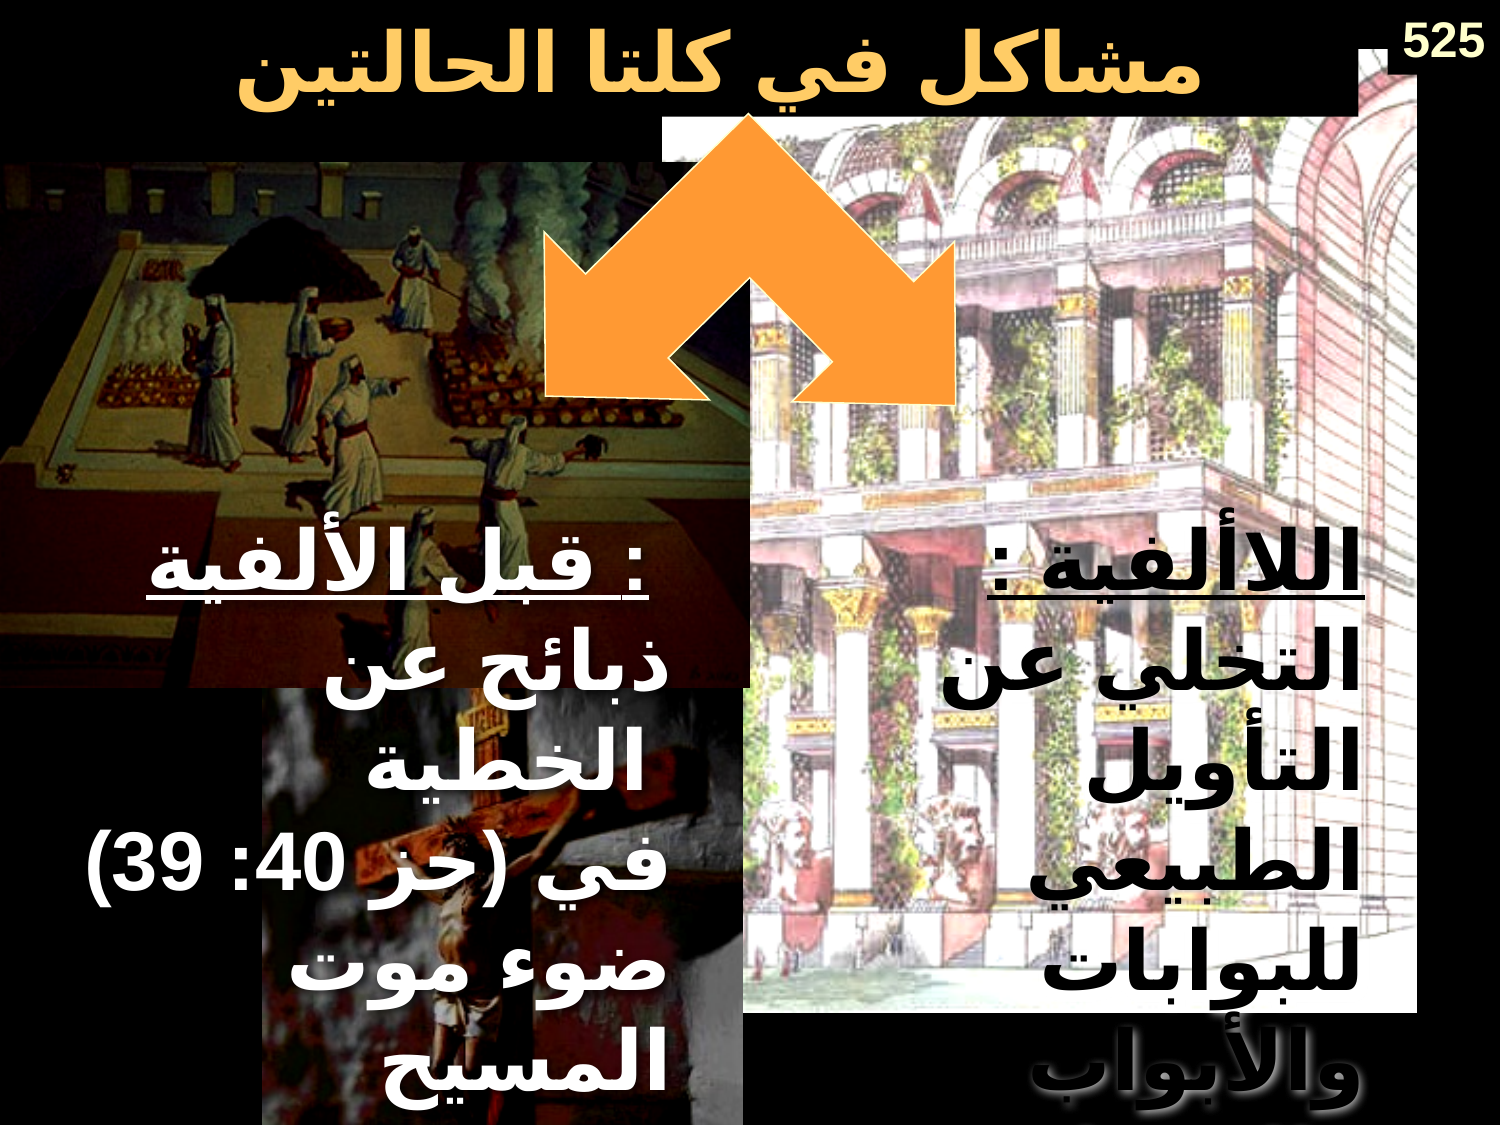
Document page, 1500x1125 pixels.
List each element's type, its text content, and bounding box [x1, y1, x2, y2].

title مشاكل في كلتا الحالتين [83, 16, 1359, 117]
text_box 525 [1387, 0, 1500, 75]
text_box اللاألفية : التخلي عن التأويل الطبيعي للبوابات والأبواب والجدران والأضاحي [748, 1021, 1381, 1125]
text_box قبل الألفية : ذبائح عن الخطية (حز 40: 39) في ضوء موت المسيح [24, 697, 257, 1115]
picture [0, 49, 1417, 1125]
